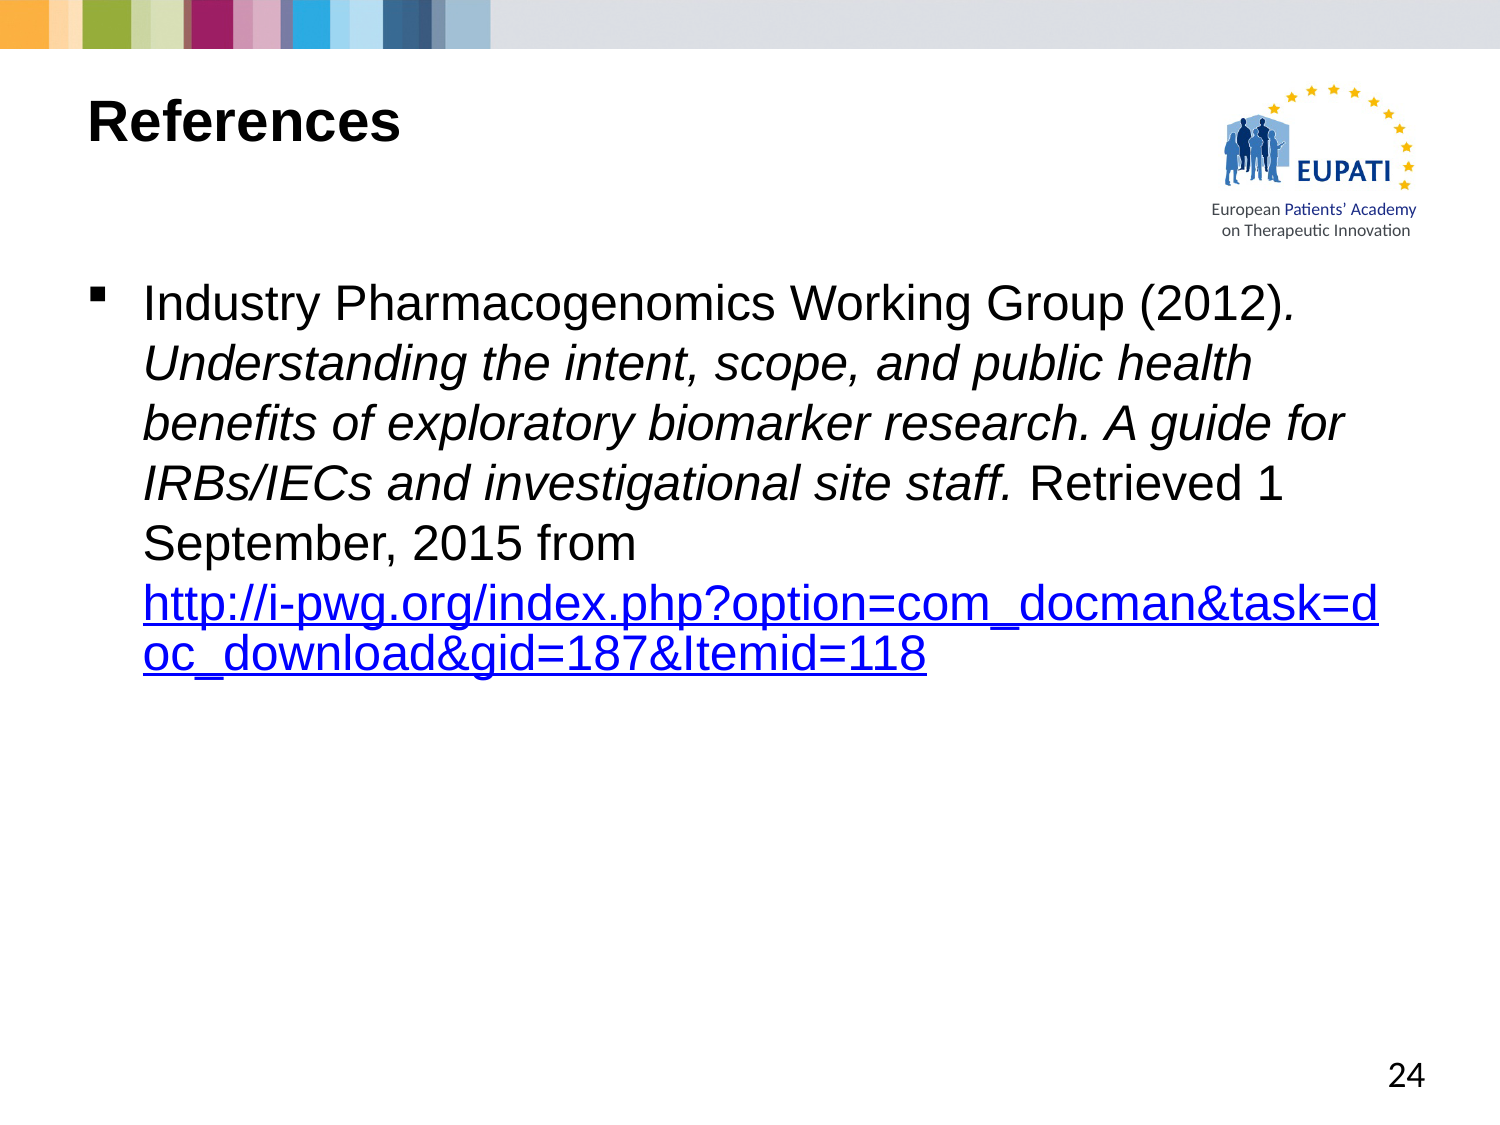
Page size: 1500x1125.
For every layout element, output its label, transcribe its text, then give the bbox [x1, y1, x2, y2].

title References [72, 75, 1141, 231]
picture [1218, 81, 1420, 191]
picture [0, 0, 1500, 49]
slide_number 24 [1090, 1042, 1441, 1103]
list Industry Pharmacogenomics Working Group (2012). Understanding the intent, scope, and public health benefits of exploratory biomarker research. A guide for IRBs/IECs and investigational site staff. Retrieved 1 September, 2015 from http://i-pwg.org/index.php?option=com_docman&task=doc_download&gid=187&Itemid=118 [71, 262, 1422, 1005]
